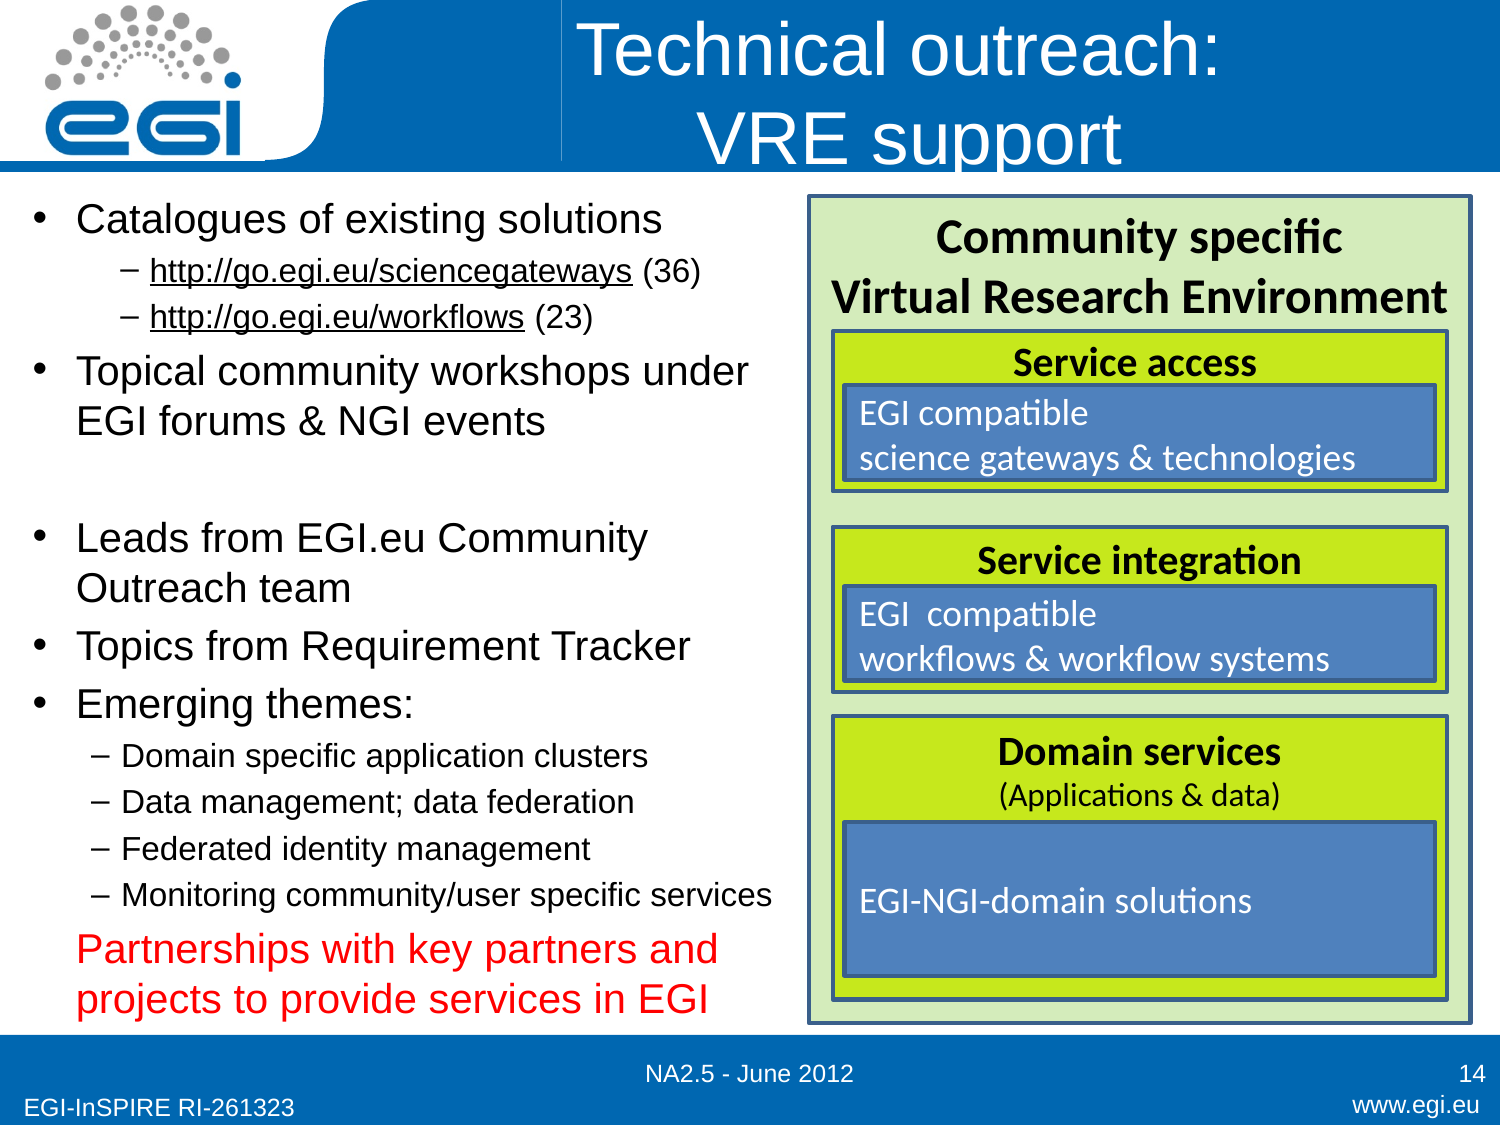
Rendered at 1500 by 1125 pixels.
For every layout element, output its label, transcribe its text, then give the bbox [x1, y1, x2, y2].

text_box EGI compatible science gateways & technologies [842, 383, 1437, 482]
text_box Service integration (workflows, pipelines) [831, 525, 1449, 694]
text_box EGI-NGI-domain solutions [842, 820, 1437, 978]
text_box EGI compatible workflows & workflow systems [842, 584, 1437, 683]
picture [0, 0, 265, 161]
list Catalogues of existing solutions http://go.egi.eu/sciencegateways (36) http://go.egi.eu/workflows (23) Topical community workshops under EGI forums & NGI events Leads from EGI.eu Community Outreach team Topics from Requirement Tracker Emerging themes: Domain specific application clusters Data management; data federation Federated identity management Monitoring community/user specific services Partnerships with key partners and projects to provide services in EGI [17, 184, 798, 1035]
text_box Domain services (Applications & data) [831, 714, 1449, 1002]
text_box Community specific Virtual Research Environment [806, 194, 1473, 1025]
text_box Service access (Science gateways - portal/desktop/mobile) [831, 329, 1449, 493]
slide_number 14 [1151, 1042, 1500, 1103]
footer NA2.5 - June 2012 [512, 1042, 988, 1103]
text_box Scientific applications and algorithms [1437, 845, 1447, 951]
title Technical outreach: VRE support [348, 19, 1471, 161]
